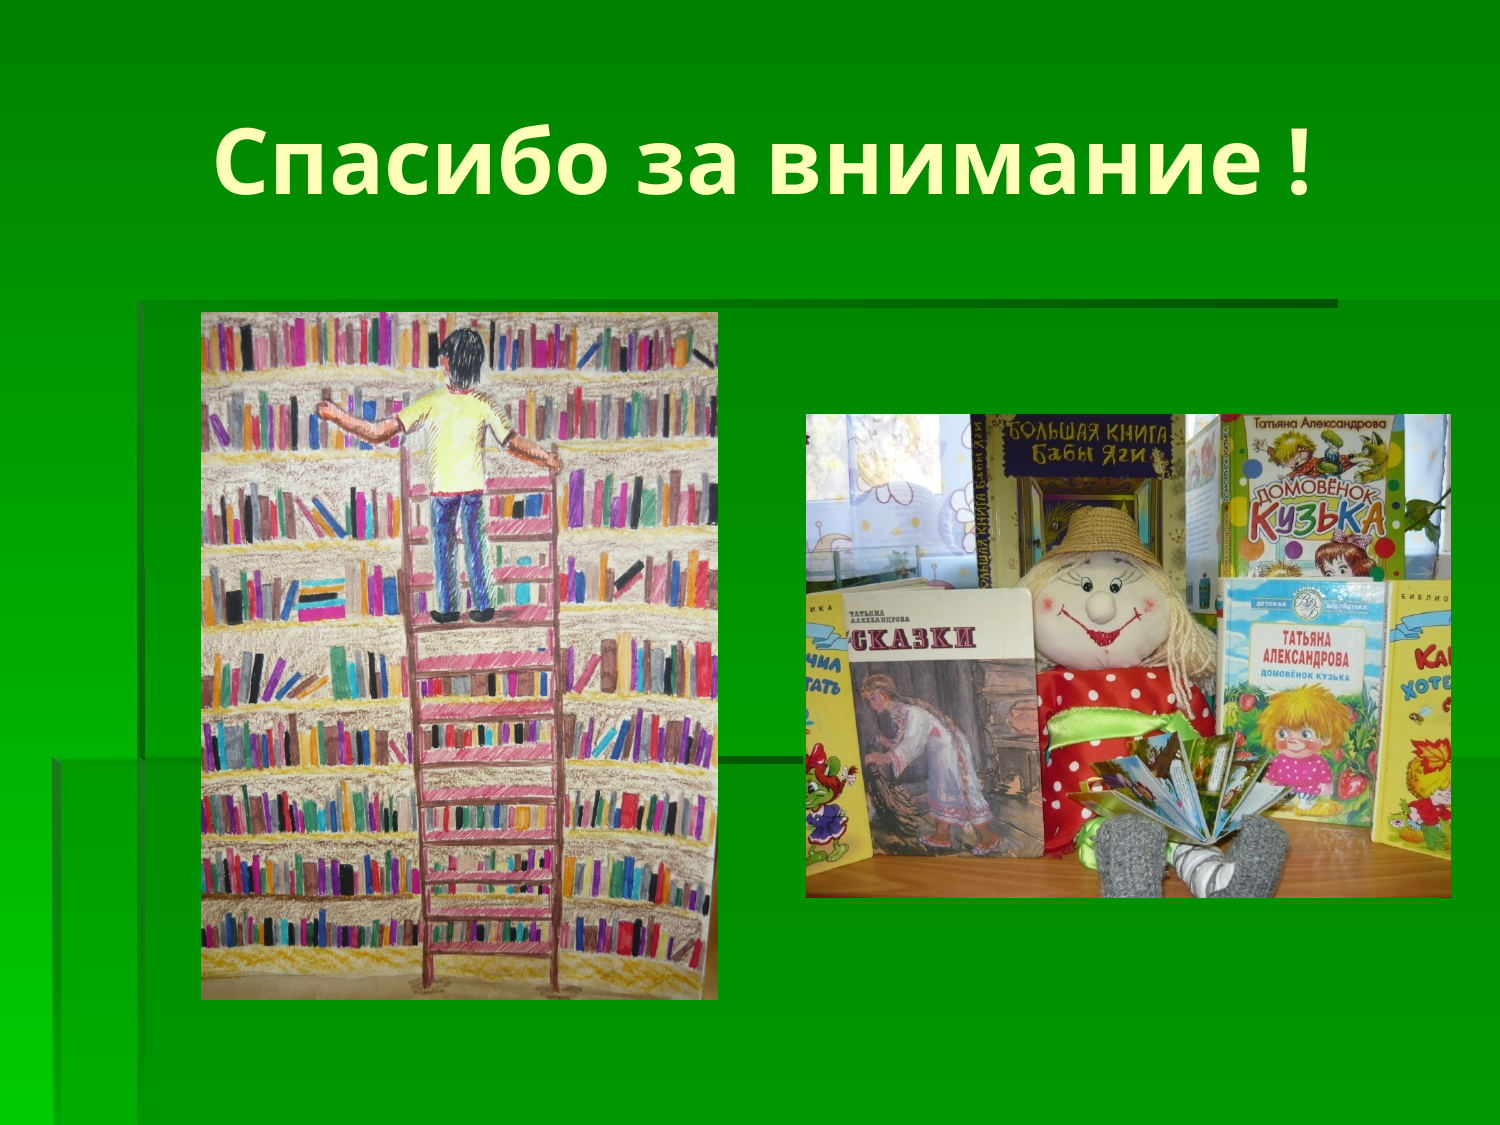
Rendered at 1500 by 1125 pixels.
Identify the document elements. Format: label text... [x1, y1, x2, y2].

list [806, 414, 1452, 899]
title Спасибо за внимание ! [74, 39, 1451, 276]
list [201, 312, 718, 1001]
